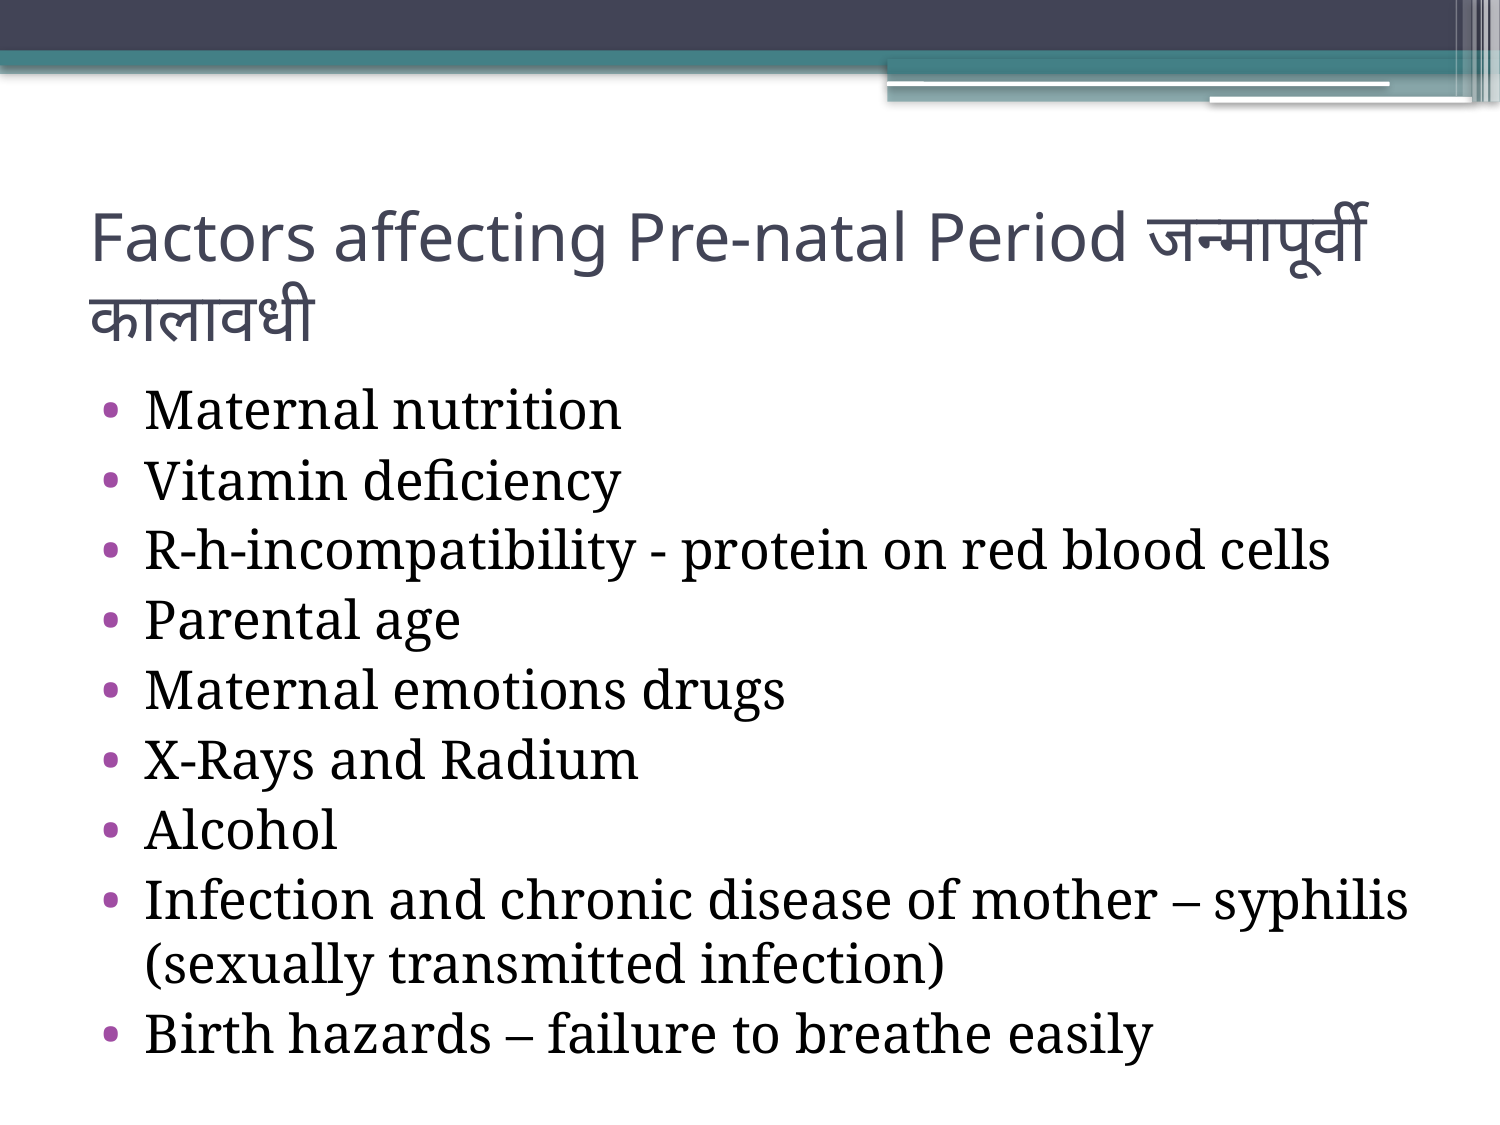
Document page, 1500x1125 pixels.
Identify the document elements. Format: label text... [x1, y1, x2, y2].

list Maternal nutrition Vitamin deficiency R-h-incompatibility - protein on red blood cells Parental age Maternal emotions drugs X-Rays and Radium Alcohol Infection and chronic disease of mother – syphilis (sexually transmitted infection) Birth hazards – failure to breathe easily [75, 368, 1425, 1079]
title Factors affecting Pre-natal Period जन्मापूर्वी कालावधी [75, 187, 1425, 363]
